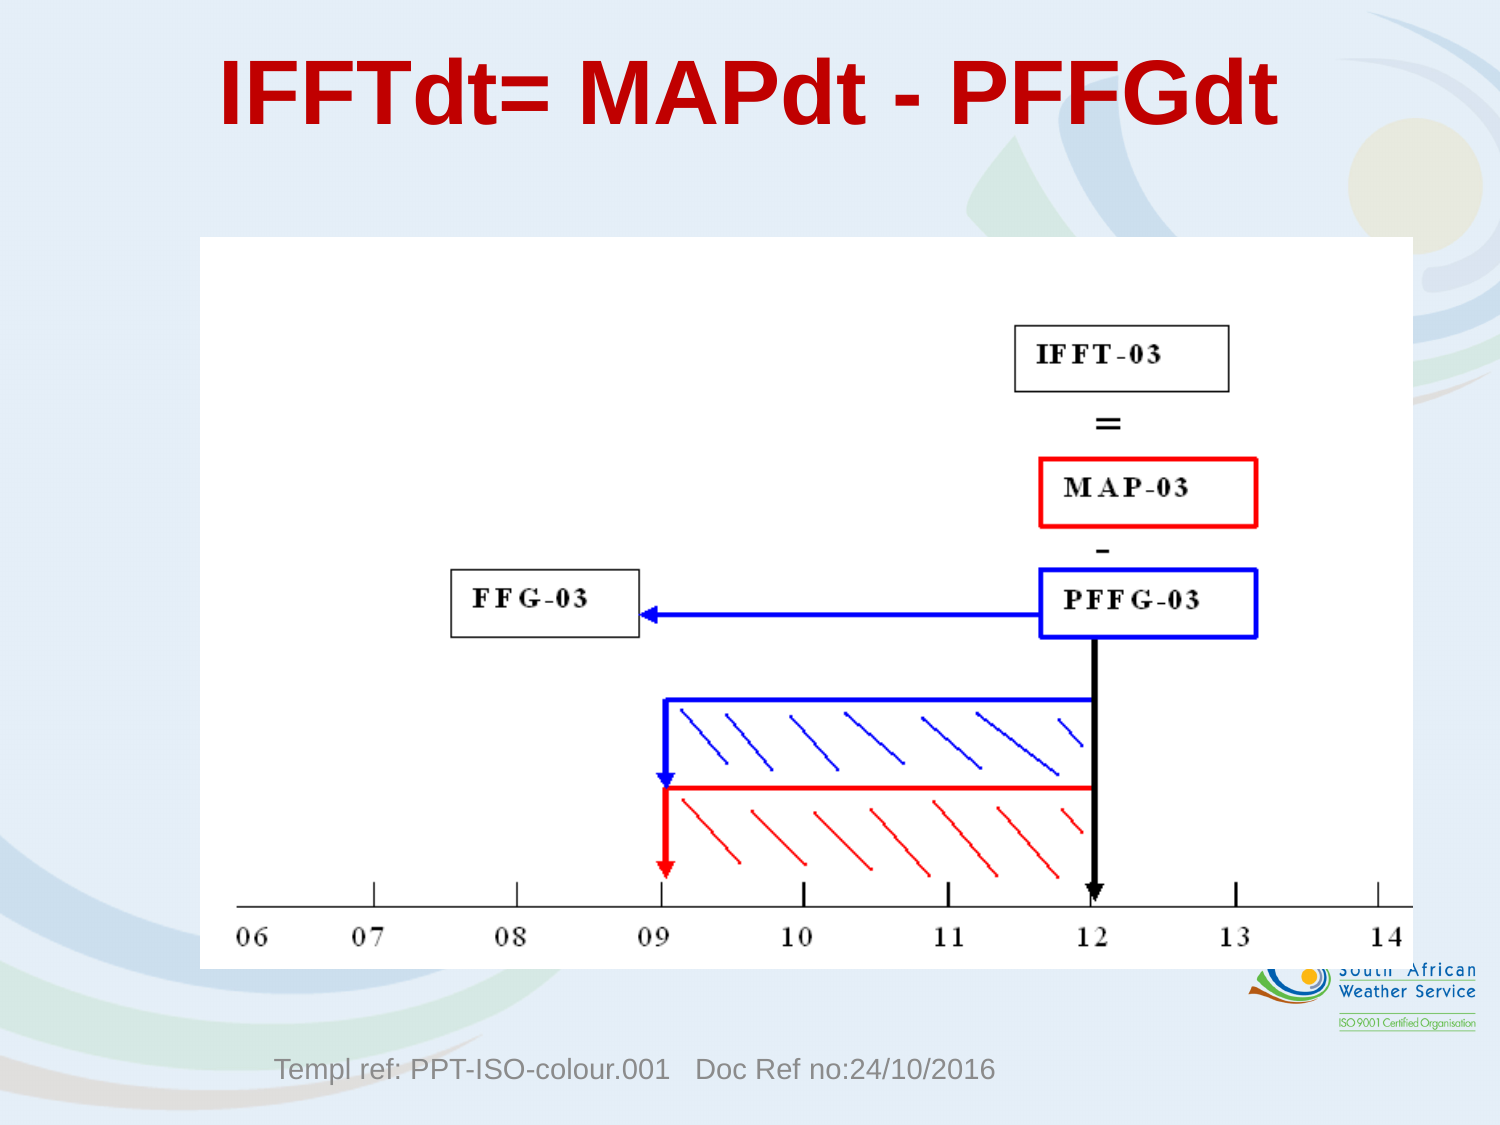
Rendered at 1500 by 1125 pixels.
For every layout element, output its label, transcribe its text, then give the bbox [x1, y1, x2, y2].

picture [0, 0, 1500, 1125]
text_box Templ ref: PPT-ISO-colour.001 Doc Ref no:24/10/2016 [258, 1042, 1013, 1093]
text_box IFFTdt= MAPdt - PFFGdt [74, 44, 1425, 150]
